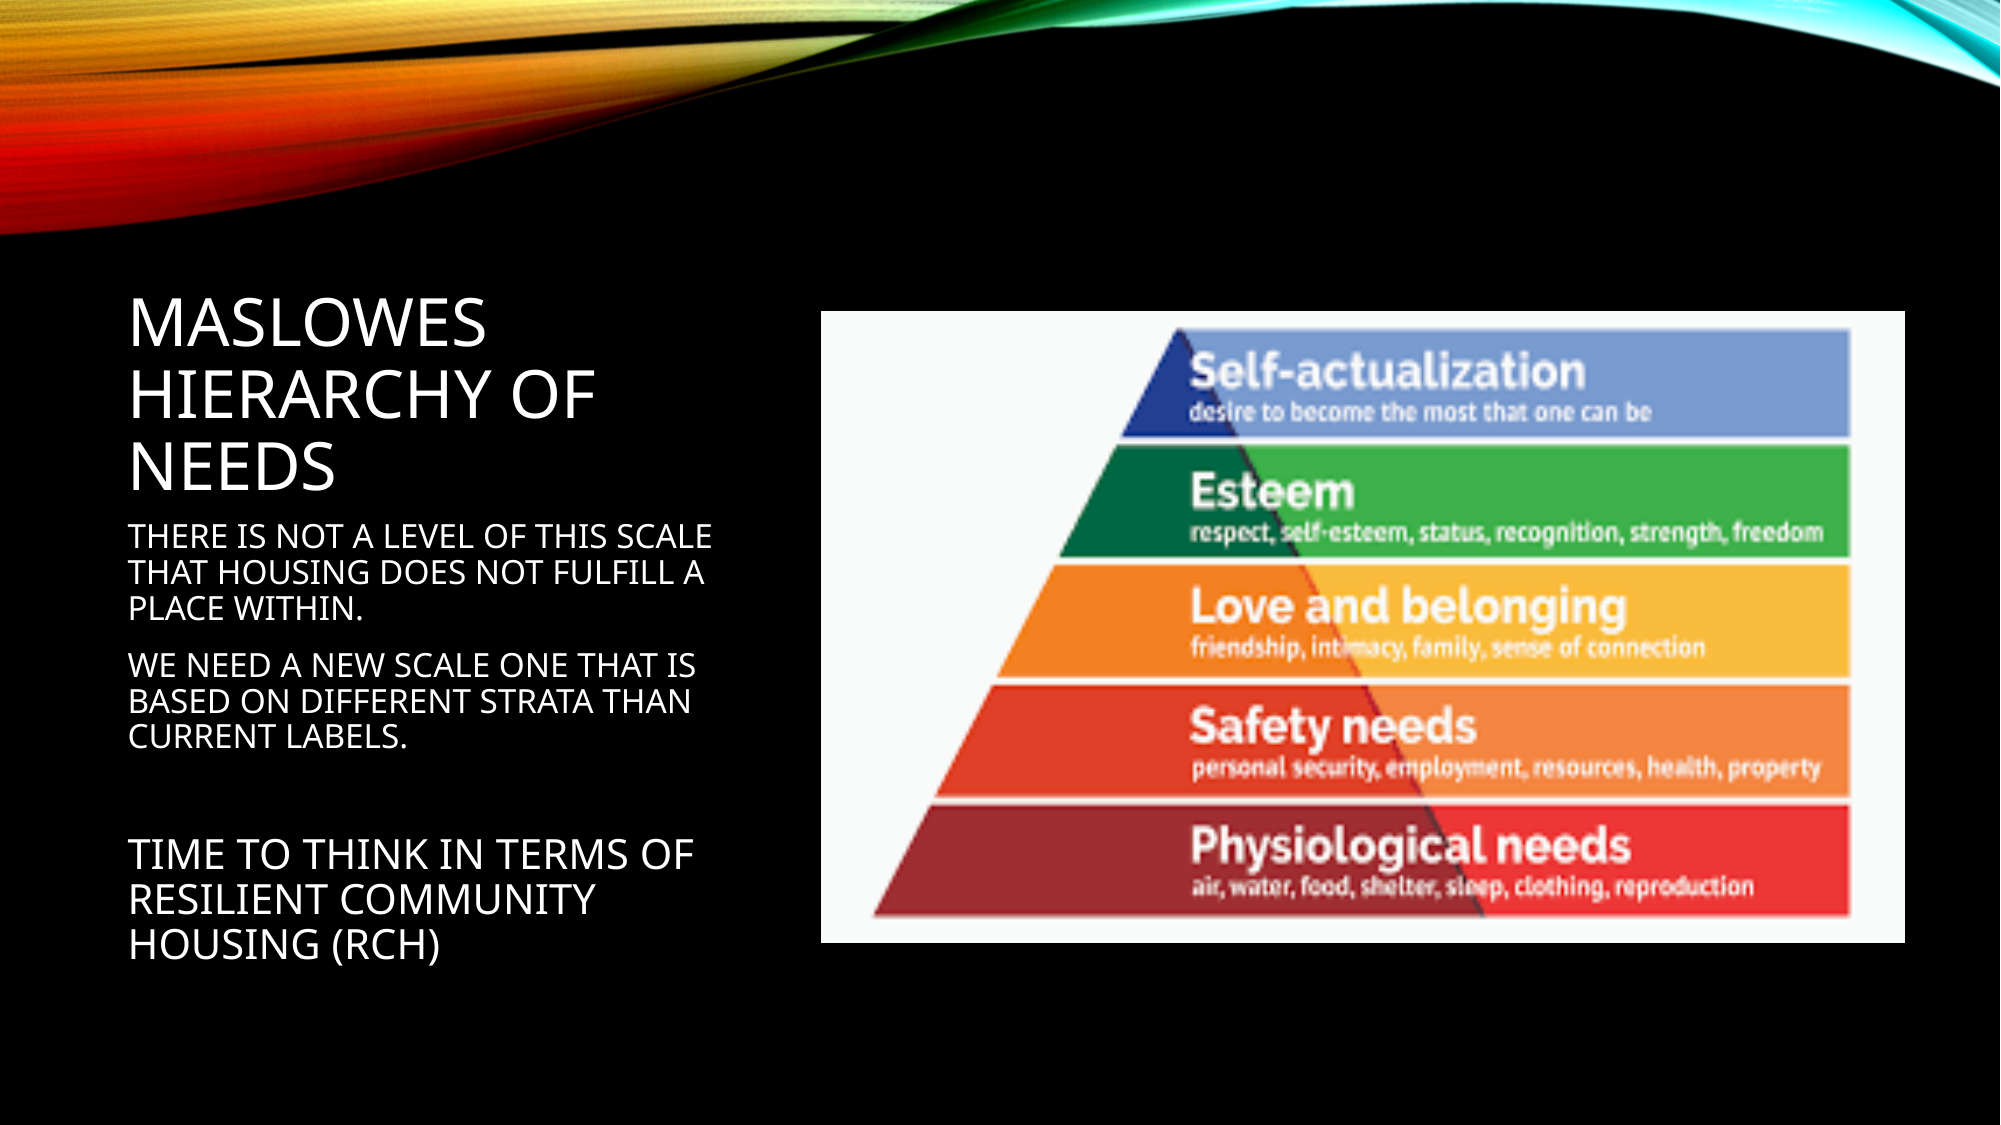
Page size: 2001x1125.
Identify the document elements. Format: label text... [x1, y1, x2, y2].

list THERE IS NOT A LEVEL OF THIS SCALE THAT HOUSING DOES NOT FULFILL A PLACE WITHIN. WE NEED A NEW SCALE ONE THAT IS BASED ON DIFFERENT STRATA THAN CURRENT LABELS. TIME TO THINK IN TERMS OF RESILIENT COMMUNITY HOUSING (RCH) [112, 512, 788, 1021]
title MASLOWES HIERARCHY OF NEEDS [112, 249, 788, 512]
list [820, 310, 1906, 944]
picture [0, 0, 2000, 237]
